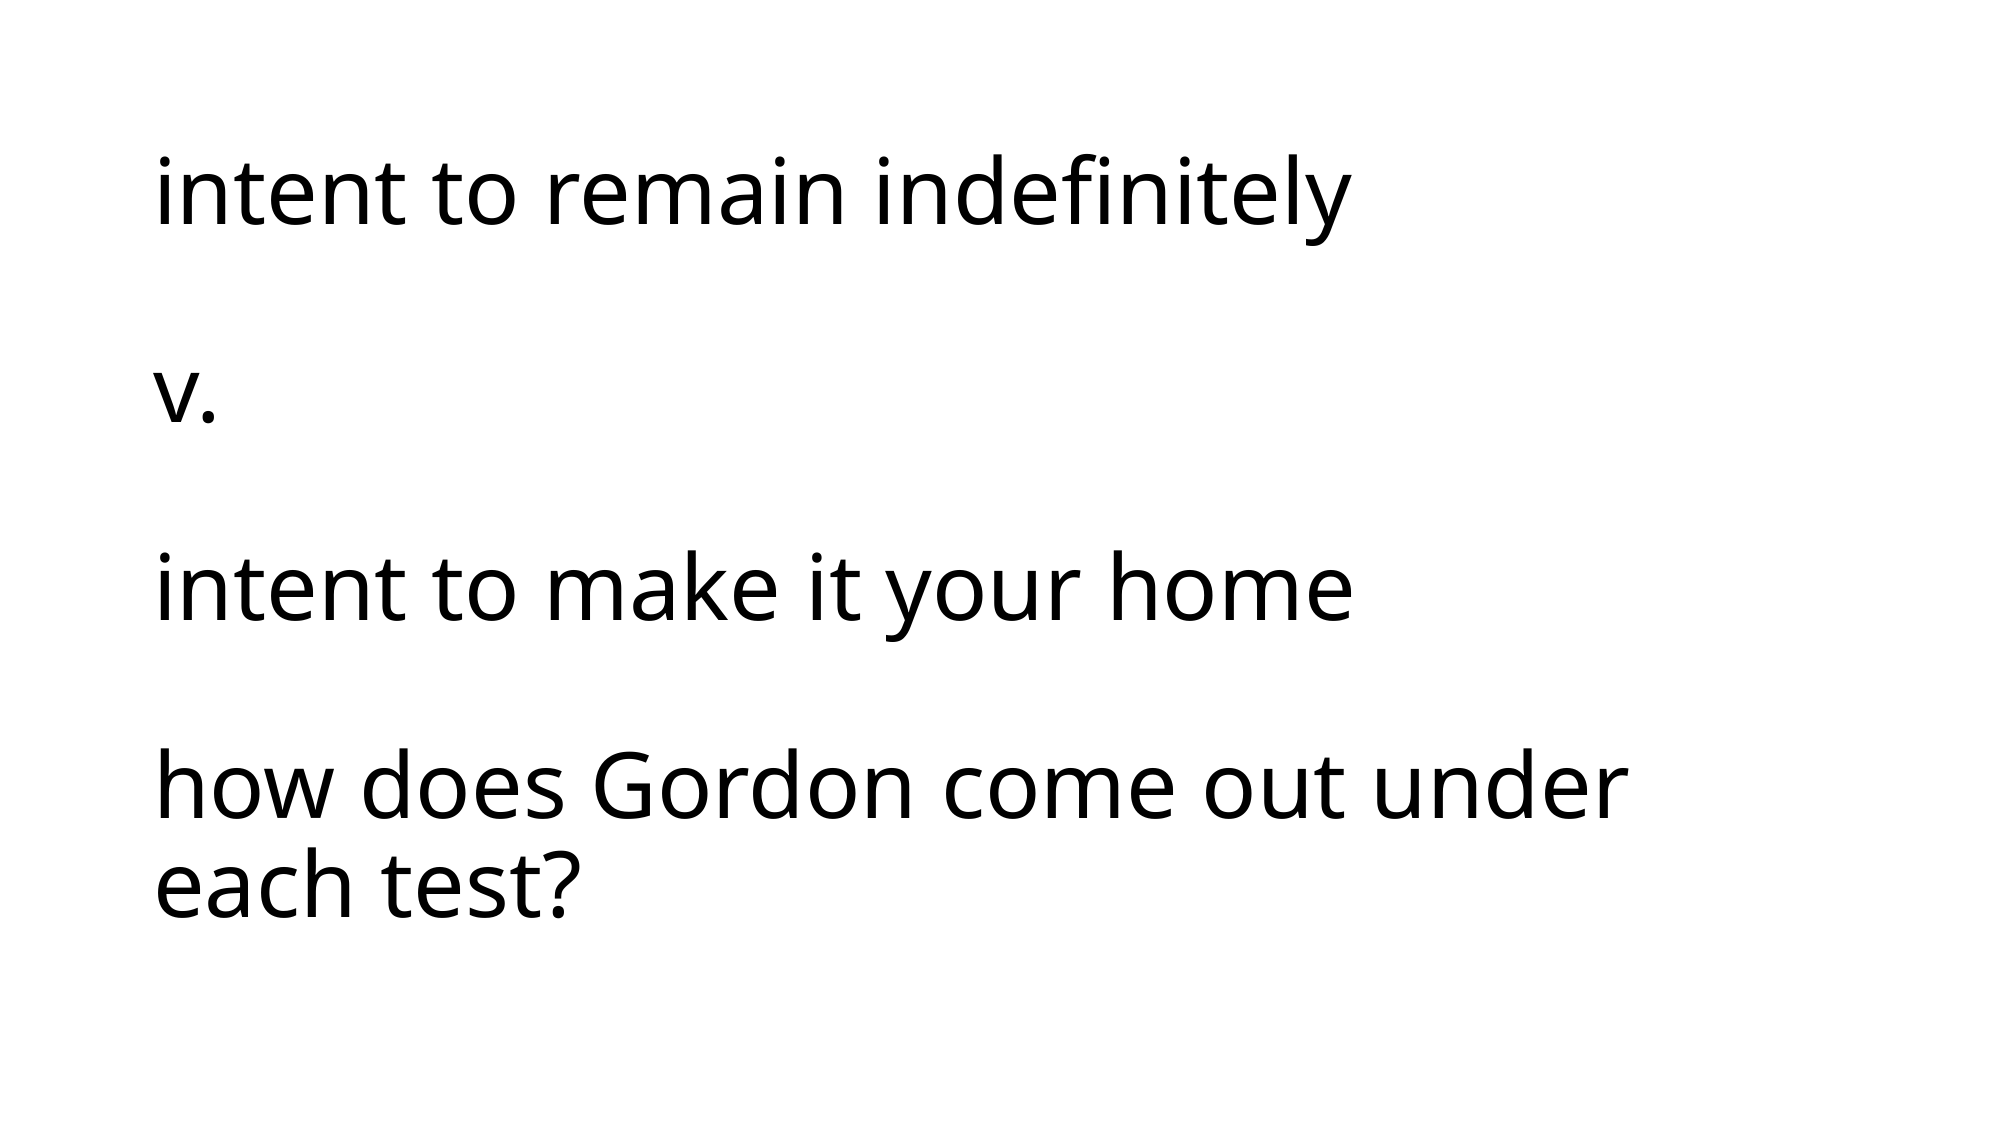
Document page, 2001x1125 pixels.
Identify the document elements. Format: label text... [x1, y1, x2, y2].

title intent to remain indefinitely v. intent to make it your home how does Gordon come out under each test? [138, 59, 1863, 1023]
